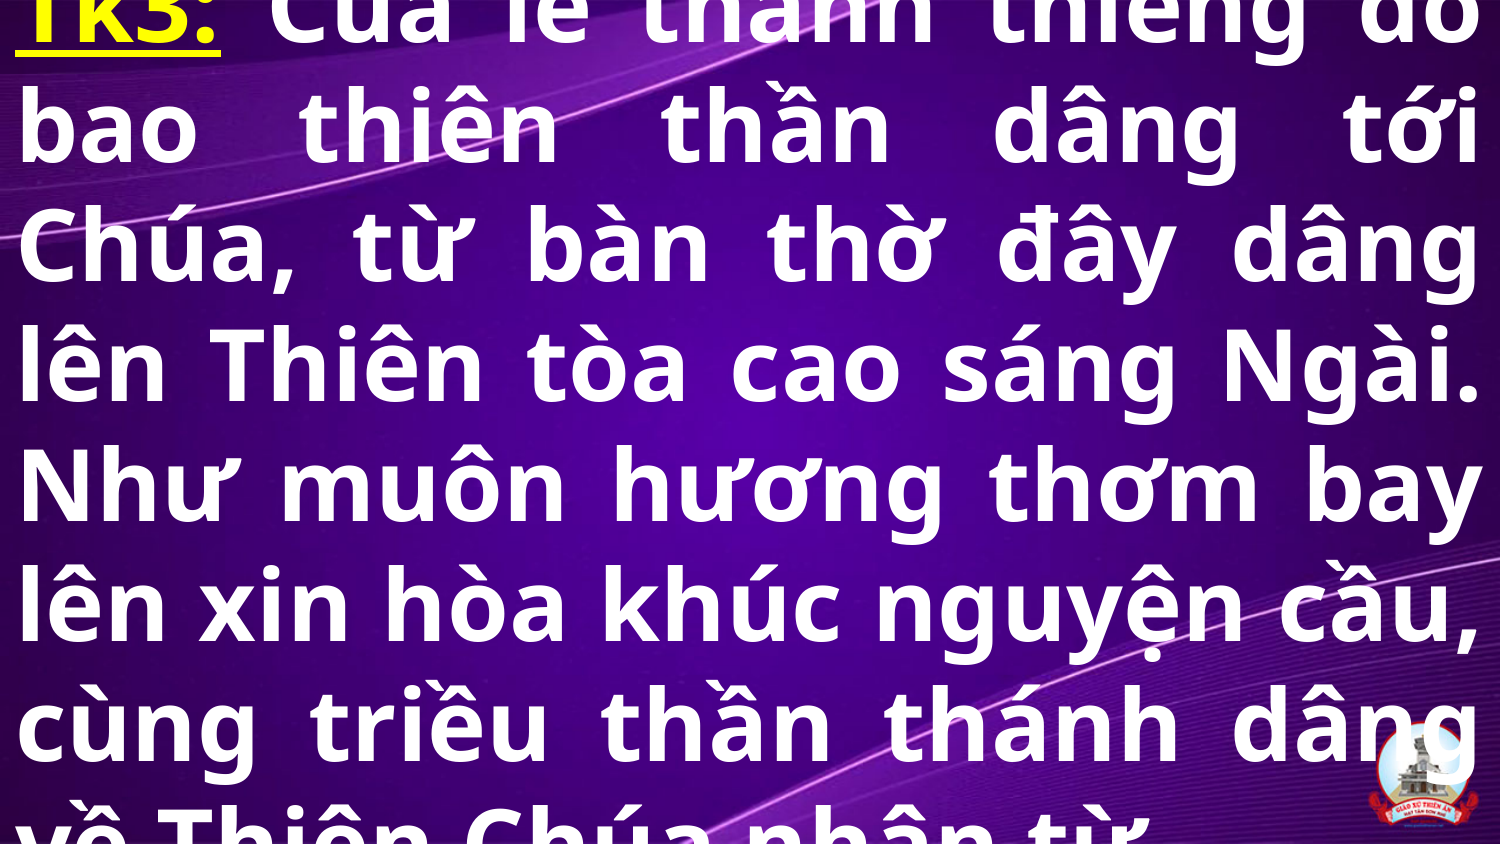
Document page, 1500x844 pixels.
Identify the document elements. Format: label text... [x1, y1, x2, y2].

title Tk3: Của lễ thánh thiêng do bao thiên thần dâng tới Chúa, từ bàn thờ đây dâng lên Thiên tòa cao sáng Ngài. Như muôn hương thơm bay lên xin hòa khúc nguyện cầu, cùng triều thần thánh dâng về Thiên Chúa nhân từ. [0, 0, 1500, 844]
